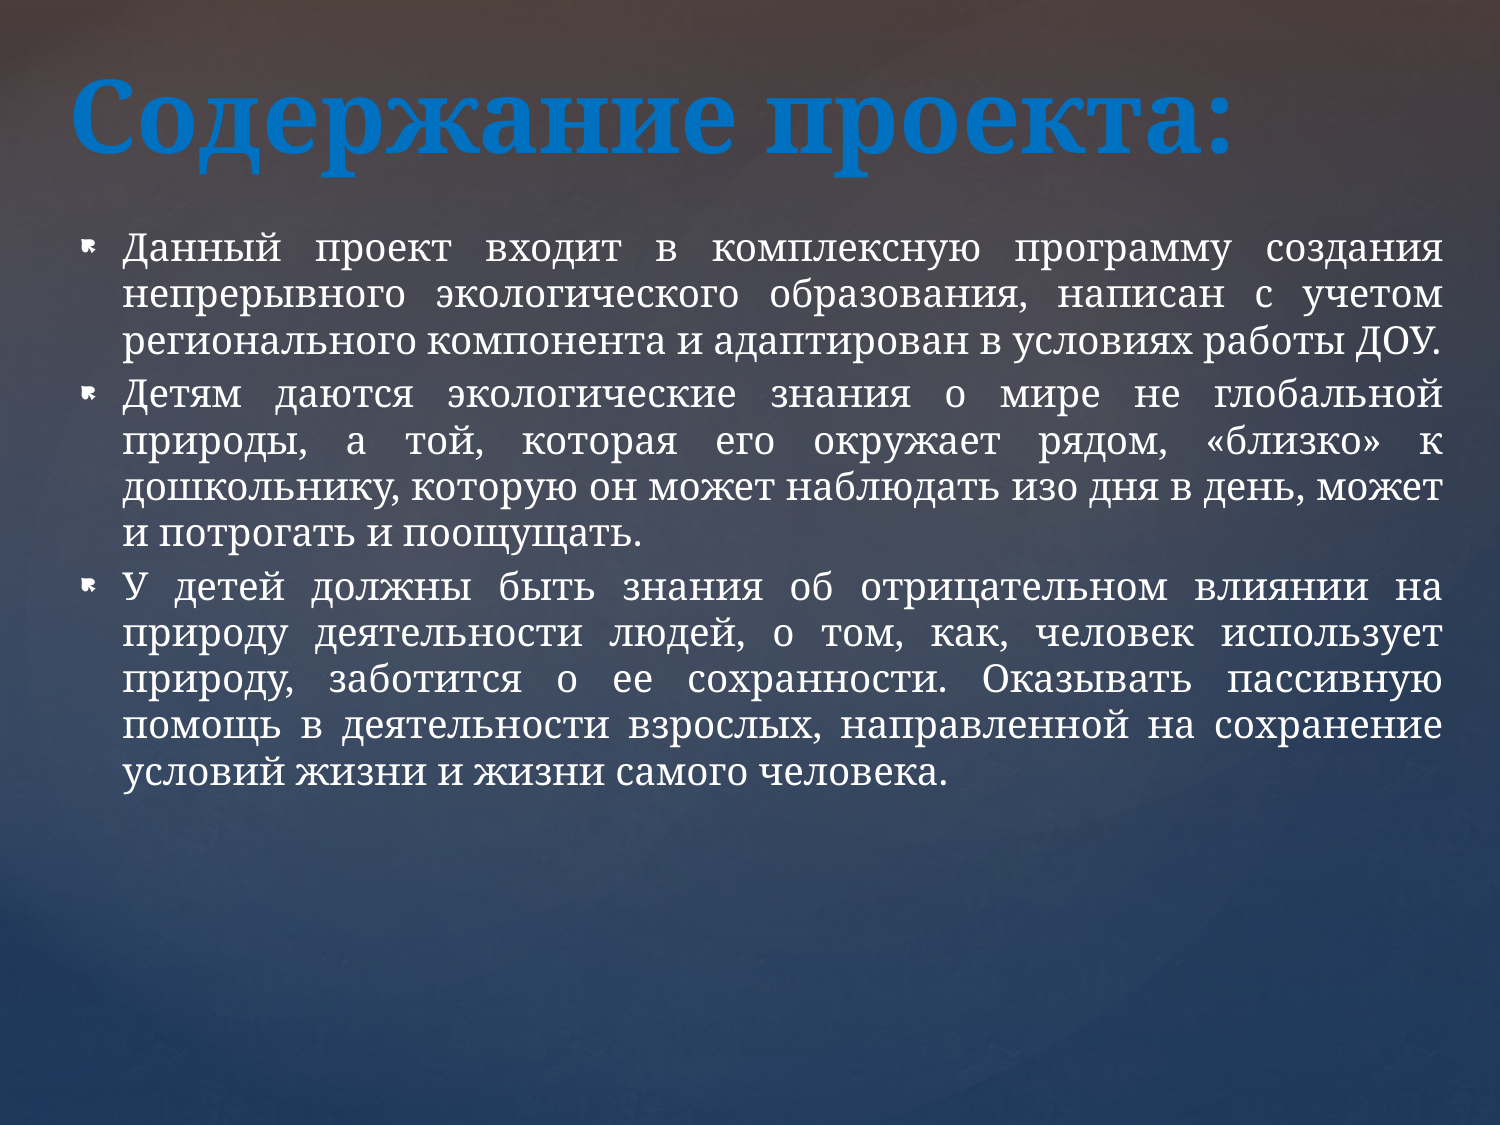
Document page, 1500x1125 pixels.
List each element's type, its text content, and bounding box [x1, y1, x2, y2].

list Данный проект входит в комплексную программу создания непрерывного экологического образования, написан с учетом регионального компонента и адаптирован в условиях работы ДОУ. Детям даются экологические знания о мире не глобальной природы, а той, которая его окружает рядом, «близко» к дошкольнику, которую он может наблюдать изо дня в день, может и потрогать и поощущать. У детей должны быть знания об отрицательном влиянии на природу деятельности людей, о том, как, человек использует природу, заботится о ее сохранности. Оказывать пассивную помощь в деятельности взрослых, направленной на сохранение условий жизни и жизни самого человека. [64, 208, 1459, 808]
title Содержание проекта: [53, 31, 1291, 181]
